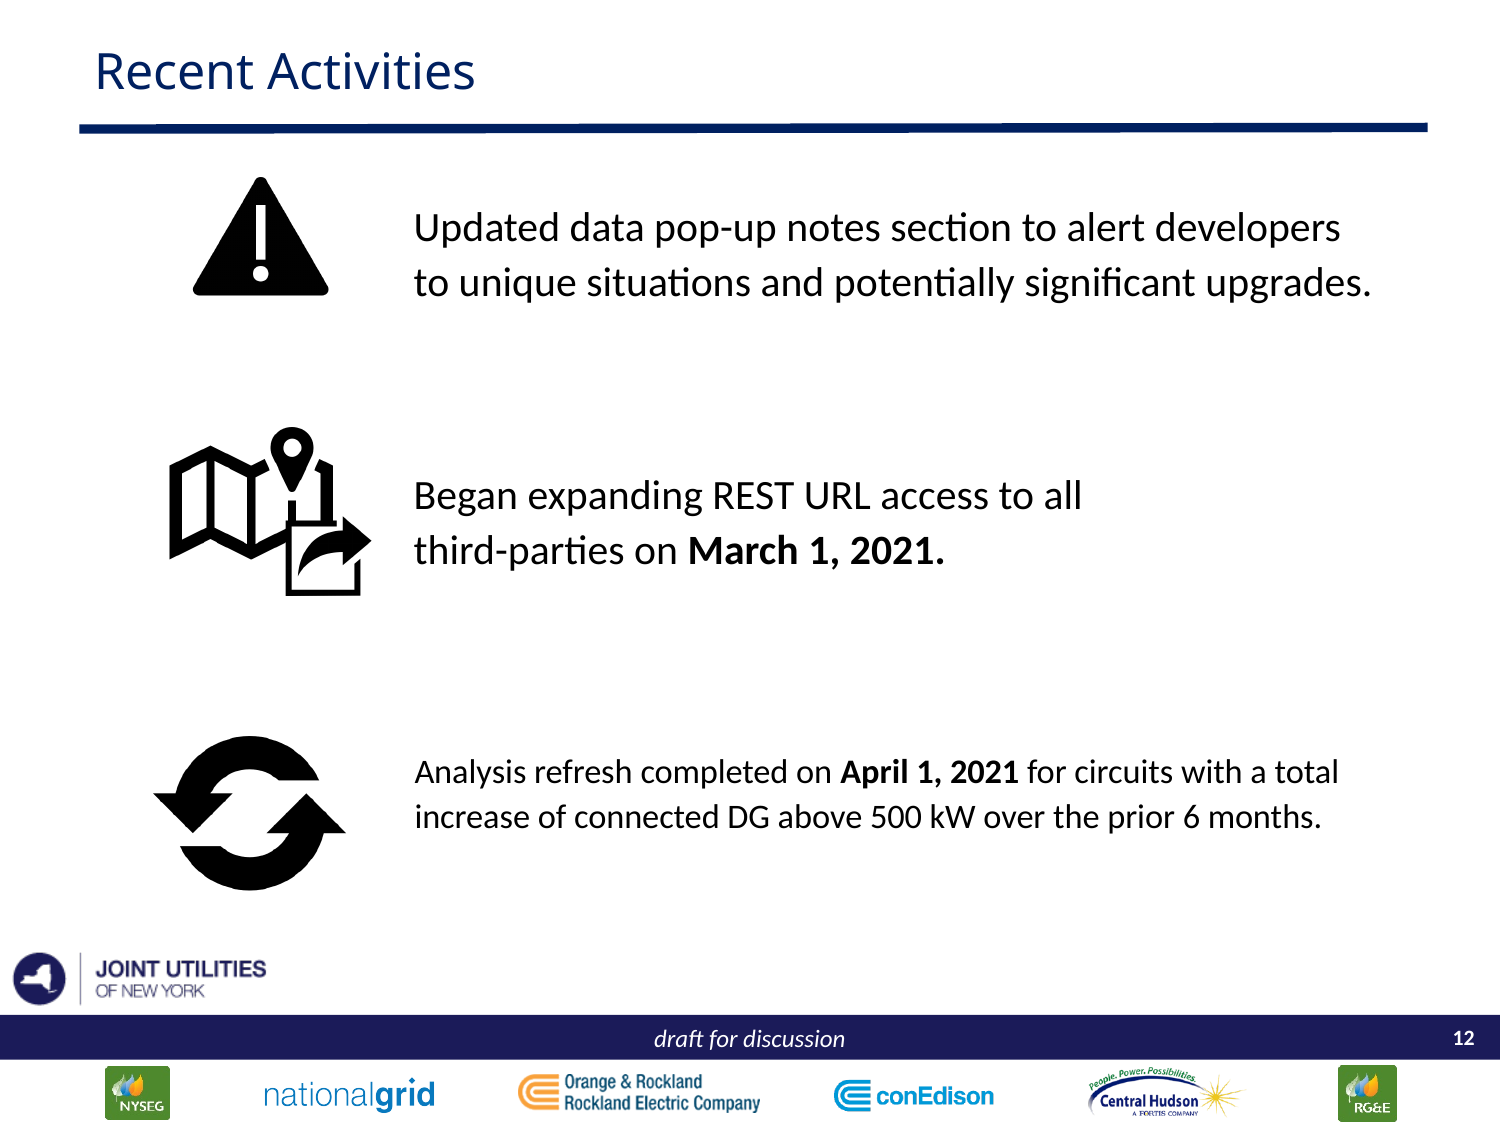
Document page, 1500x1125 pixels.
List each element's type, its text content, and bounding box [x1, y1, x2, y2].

picture [6, 945, 274, 1011]
picture [105, 1066, 170, 1120]
title Recent Activities [79, 39, 1428, 107]
text_box Updated data pop-up notes section to alert developers to unique situations and potentially significant upgrades. [390, 179, 1402, 331]
text_box Began expanding REST URL access to all third-parties on March 1, 2021. [390, 447, 1173, 599]
text_box Analysis refresh completed on April 1, 2021 for circuits with a total increase of connected DG above 500 kW over the prior 6 months. [390, 728, 1376, 898]
picture [185, 161, 336, 312]
picture [149, 713, 349, 913]
text_box [284, 701, 1500, 1125]
picture [262, 1074, 284, 1116]
picture [153, 395, 377, 605]
